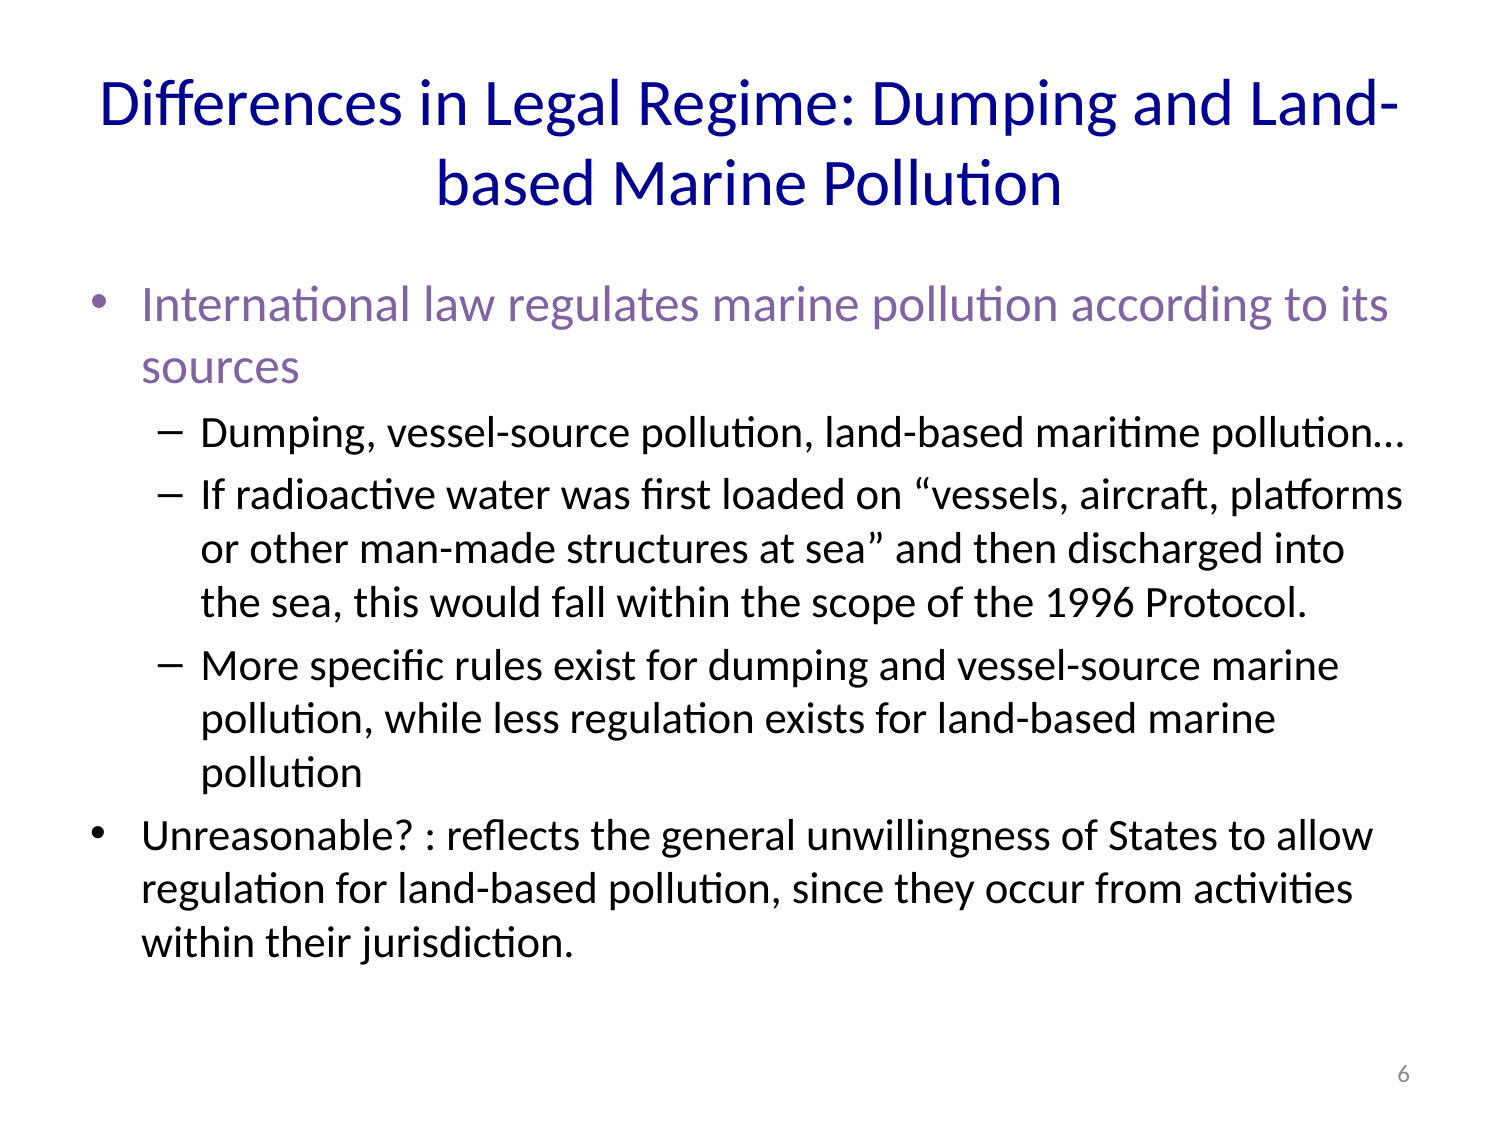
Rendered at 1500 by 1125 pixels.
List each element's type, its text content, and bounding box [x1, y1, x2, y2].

list International law regulates marine pollution according to its sources Dumping, vessel-source pollution, land-based maritime pollution… If radioactive water was first loaded on “vessels, aircraft, platforms or other man-made structures at sea” and then discharged into the sea, this would fall within the scope of the 1996 Protocol. More specific rules exist for dumping and vessel-source marine pollution, while less regulation exists for land-based marine pollution Unreasonable? : reflects the general unwillingness of States to allow regulation for land-based pollution, since they occur from activities within their jurisdiction. [75, 262, 1425, 1043]
title Differences in Legal Regime: Dumping and Land-based Marine Pollution [75, 45, 1425, 233]
slide_number 6 [1074, 1042, 1425, 1103]
